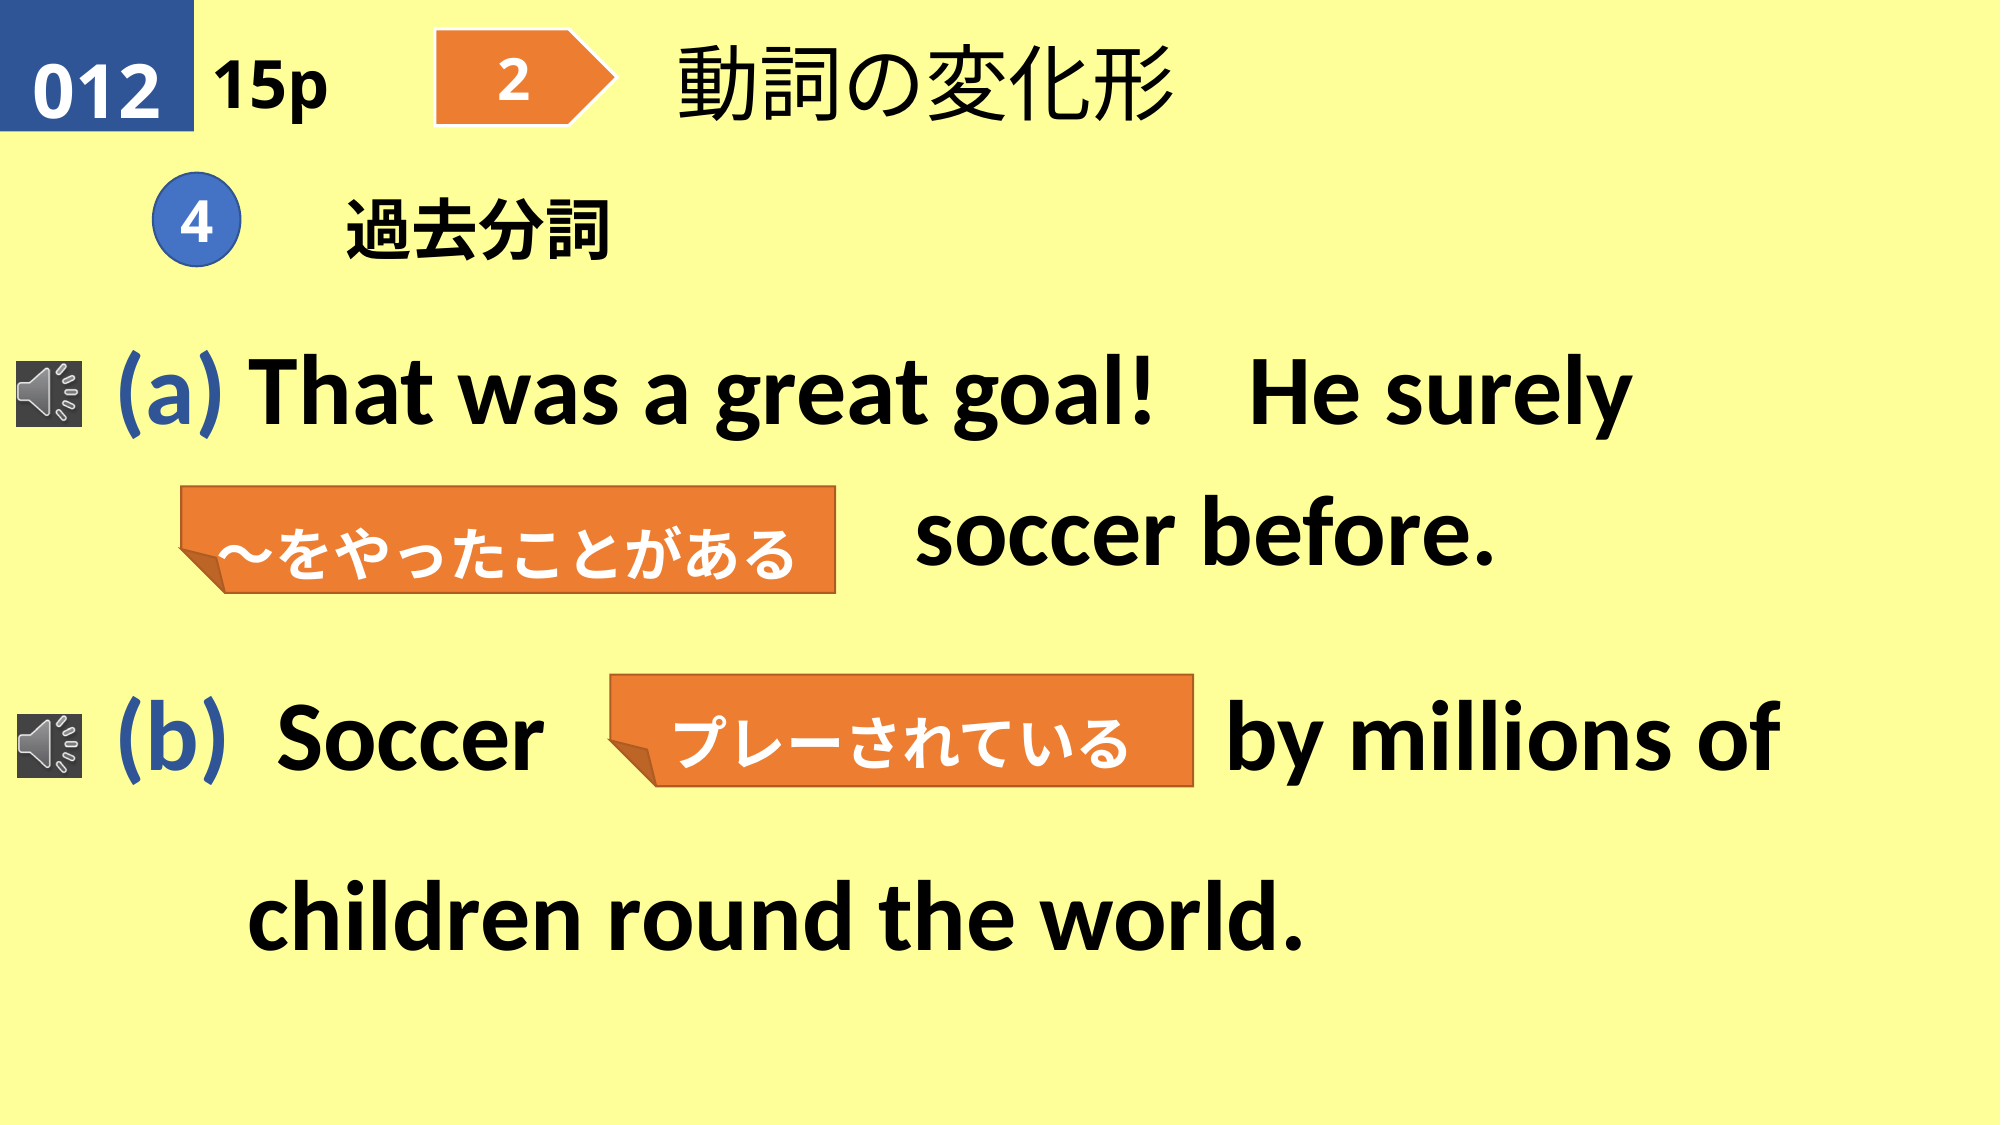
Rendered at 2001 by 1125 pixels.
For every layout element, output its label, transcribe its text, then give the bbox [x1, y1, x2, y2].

title 012 [0, 0, 194, 132]
text_box 動詞の変化形 [661, 24, 1247, 140]
list (a) That was a great goal! He surely has played soccer before. (b) Soccer is played by millions of children round the world. [99, 257, 1958, 1003]
picture [16, 712, 83, 780]
text_box 2 [433, 27, 620, 128]
text_box 過去分詞 [330, 180, 955, 276]
text_box 4 [151, 171, 242, 268]
picture [15, 360, 83, 428]
text_box プレーされている [607, 673, 1195, 788]
text_box 〜をやったことがある [177, 485, 837, 594]
text_box 15p [196, 34, 368, 130]
